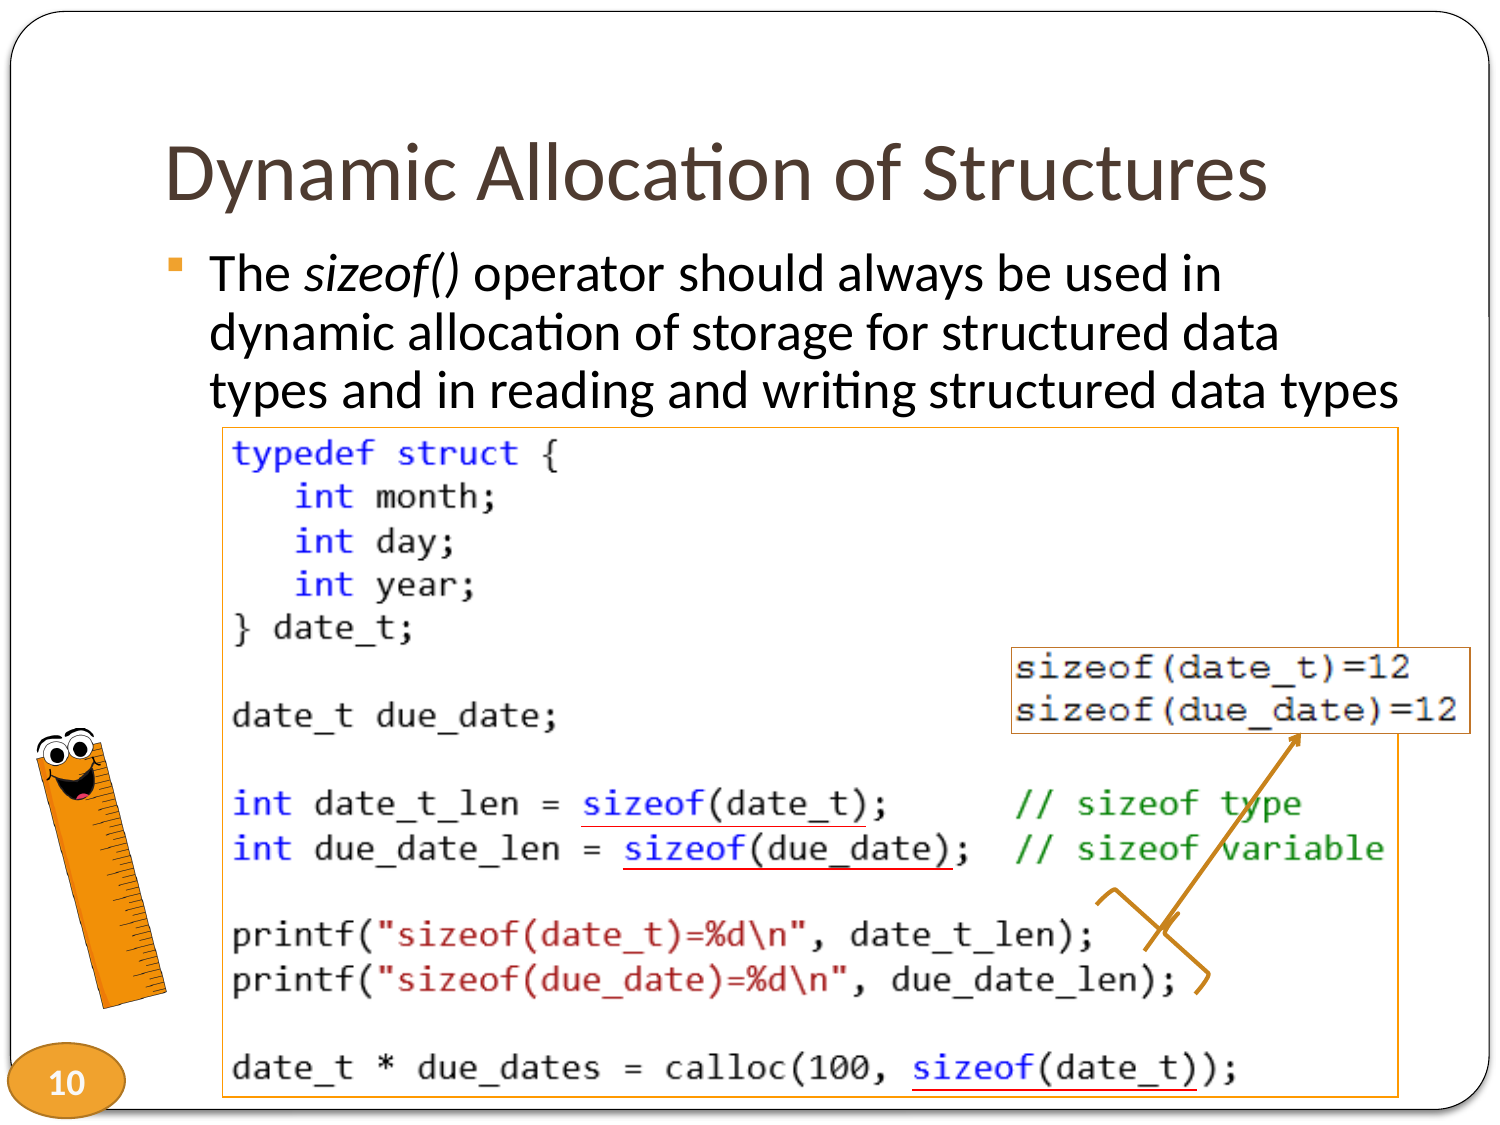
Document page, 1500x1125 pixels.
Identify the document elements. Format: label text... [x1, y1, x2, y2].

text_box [1177, 732, 1302, 914]
list The sizeof() operator should always be used in dynamic allocation of storage for structured data types and in reading and writing structured data types [150, 237, 1425, 988]
title Dynamic Allocation of Structures [150, 45, 1425, 233]
picture [35, 727, 168, 1011]
picture [223, 427, 1470, 1097]
